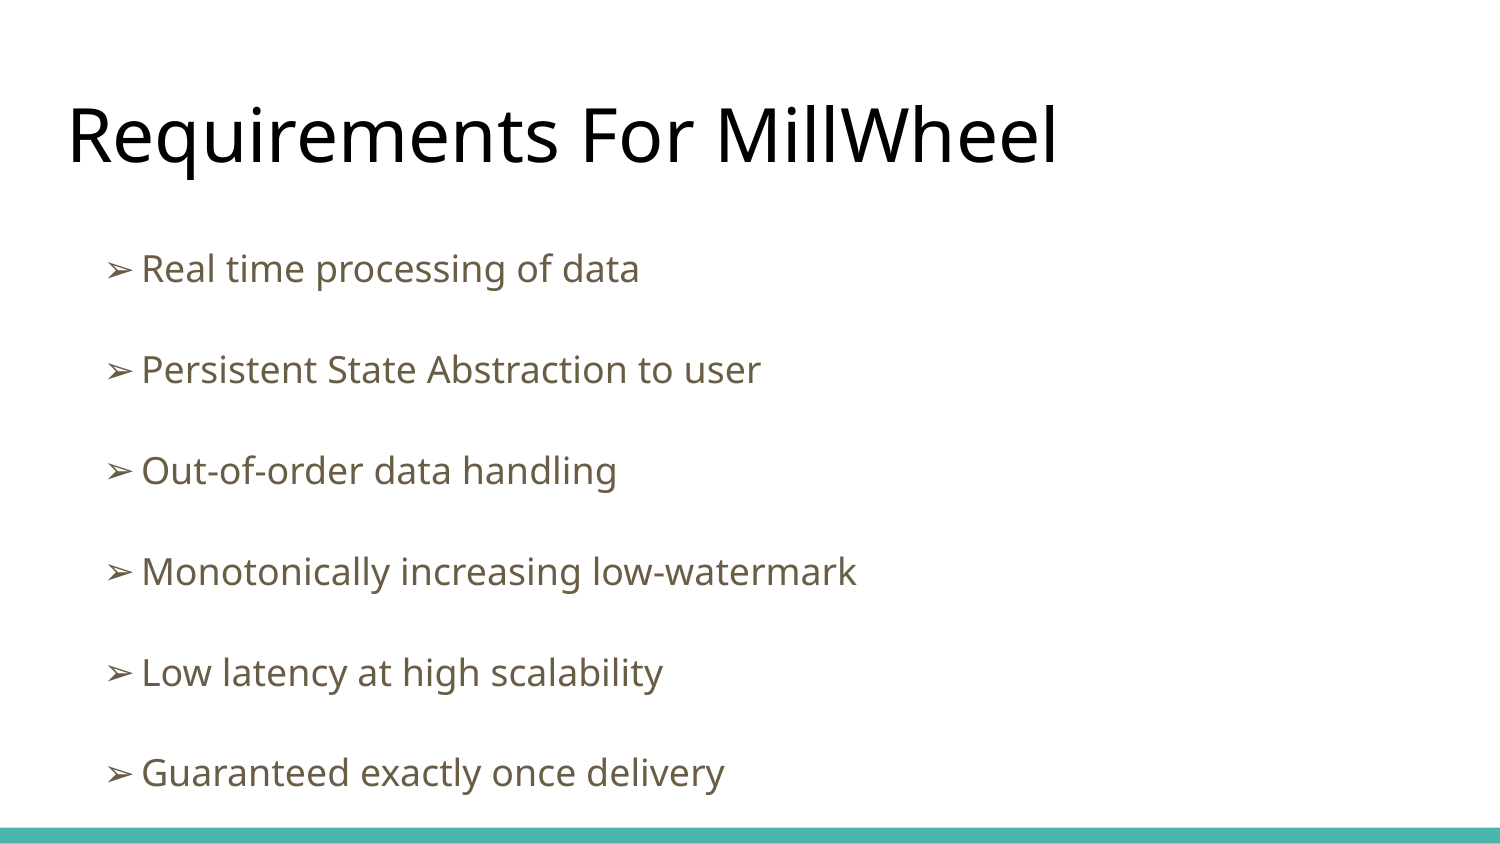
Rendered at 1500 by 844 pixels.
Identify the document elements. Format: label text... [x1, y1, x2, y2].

title Requirements For MillWheel [51, 72, 1449, 189]
list Real time processing of data Persistent State Abstraction to user Out-of-order data handling Monotonically increasing low-watermark Low latency at high scalability Guaranteed exactly once delivery [51, 207, 1449, 750]
